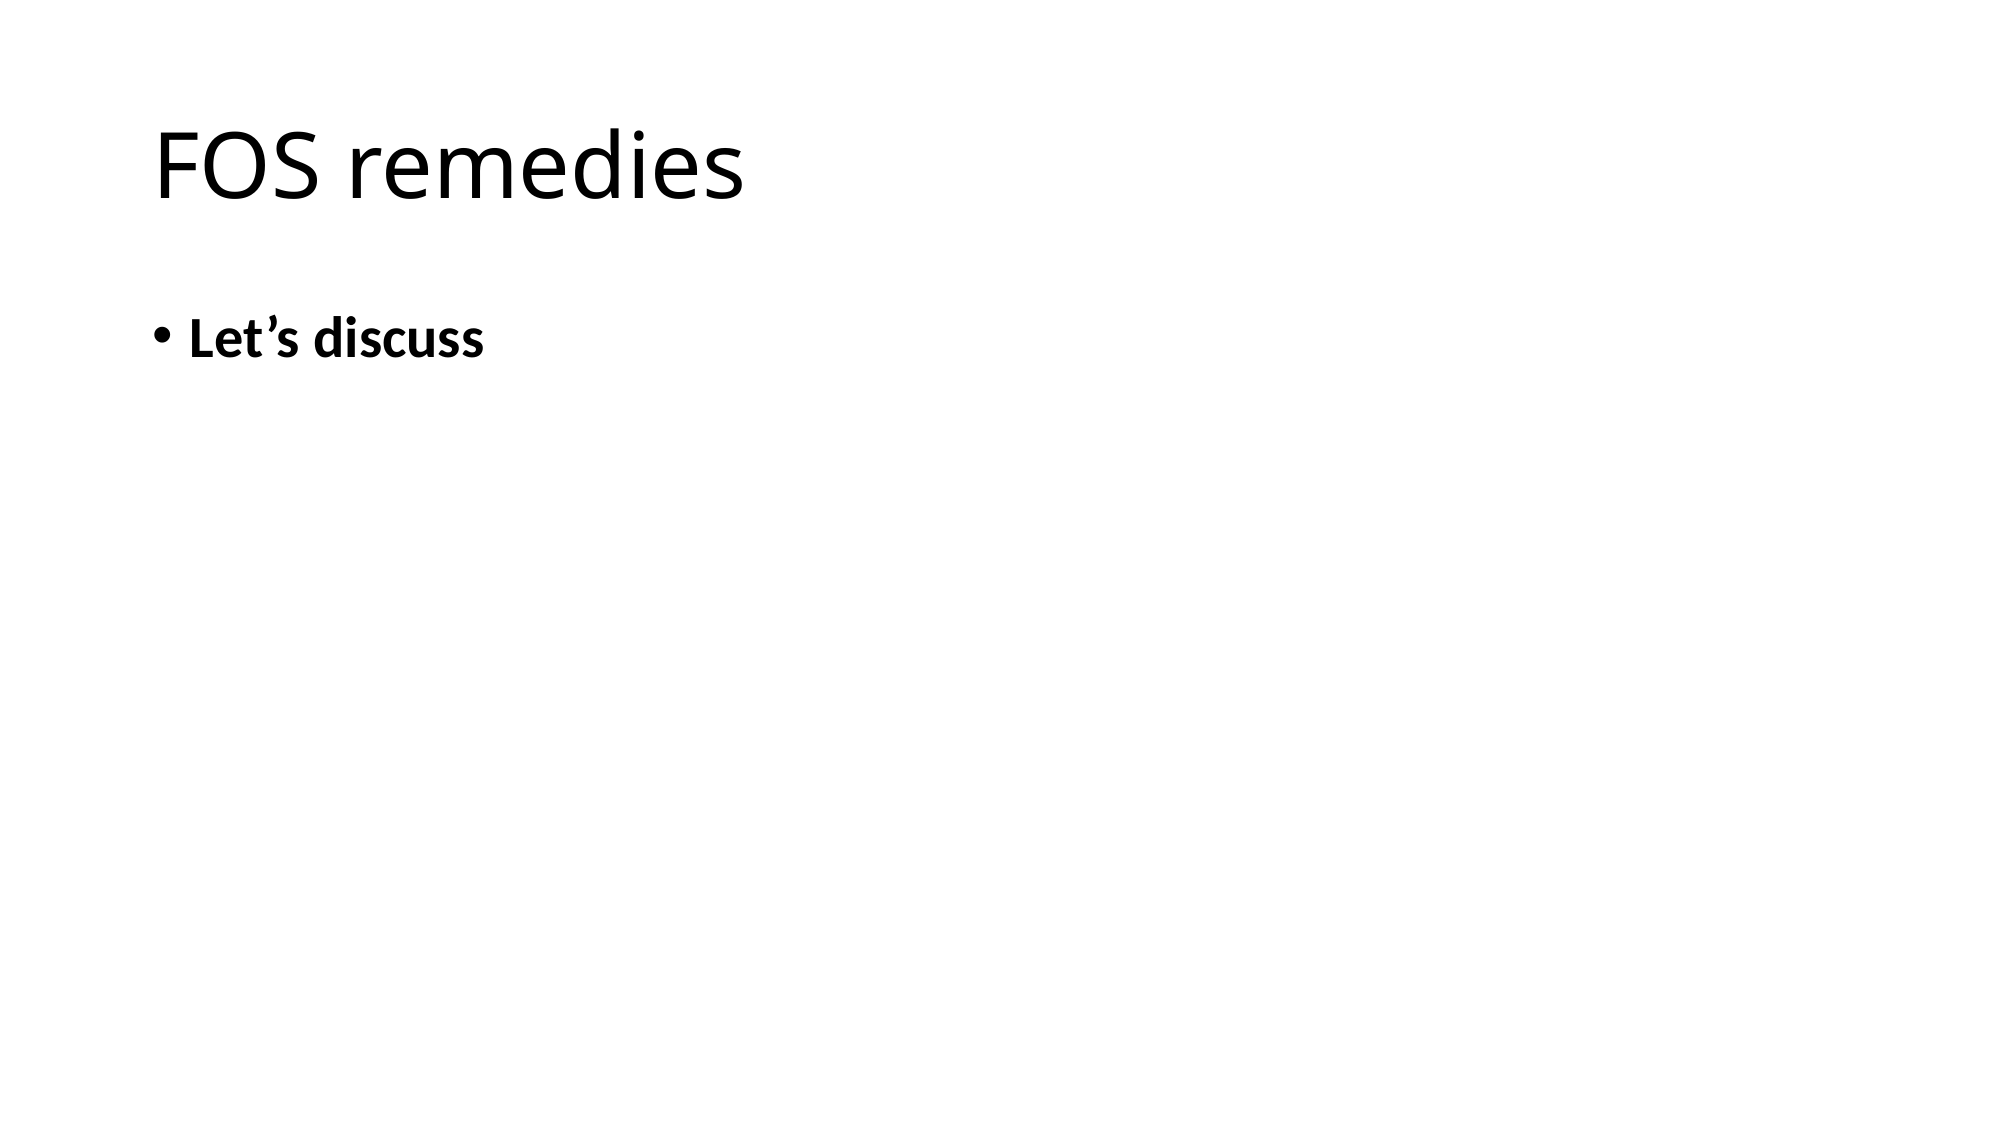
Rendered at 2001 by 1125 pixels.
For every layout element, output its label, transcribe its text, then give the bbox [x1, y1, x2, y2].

list Let’s discuss [137, 299, 1863, 1014]
title FOS remedies [137, 59, 1863, 278]
